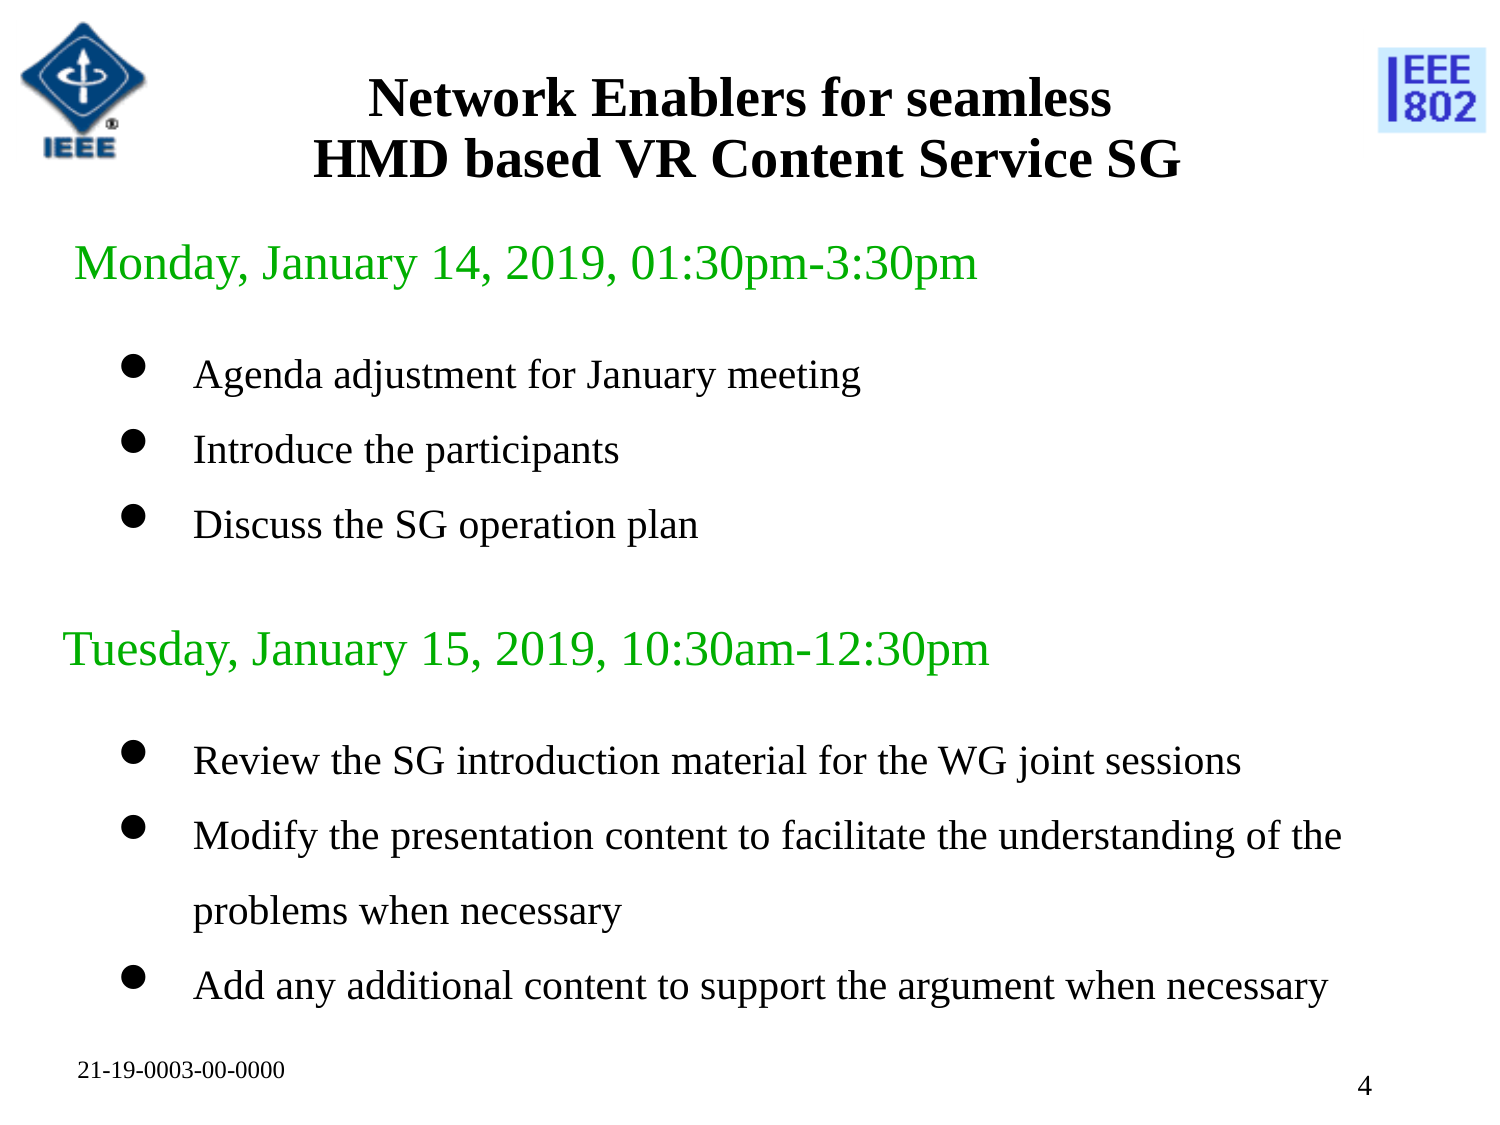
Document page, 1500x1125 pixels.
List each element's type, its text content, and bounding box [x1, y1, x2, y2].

text_box Review the SG introduction material for the WG joint sessions Modify the presentation content to facilitate the understanding of the problems when necessary Add any additional content to support the argument when necessary [103, 700, 1447, 1016]
text_box Monday, January 14, 2019, 01:30pm-3:30pm [58, 222, 994, 298]
footer 21-19-0003-00-0000 [62, 1050, 443, 1093]
text_box Agenda adjustment for January meeting Introduce the participants Discuss the SG operation plan [103, 314, 1447, 555]
text_box Tuesday, January 15, 2019, 10:30am-12:30pm [47, 608, 1006, 683]
title Network Enablers for seamless HMD based VR Content Service SG [69, 37, 1427, 220]
picture [15, 20, 152, 162]
picture [1362, 29, 1499, 158]
slide_number 3 [1275, 1062, 1388, 1125]
